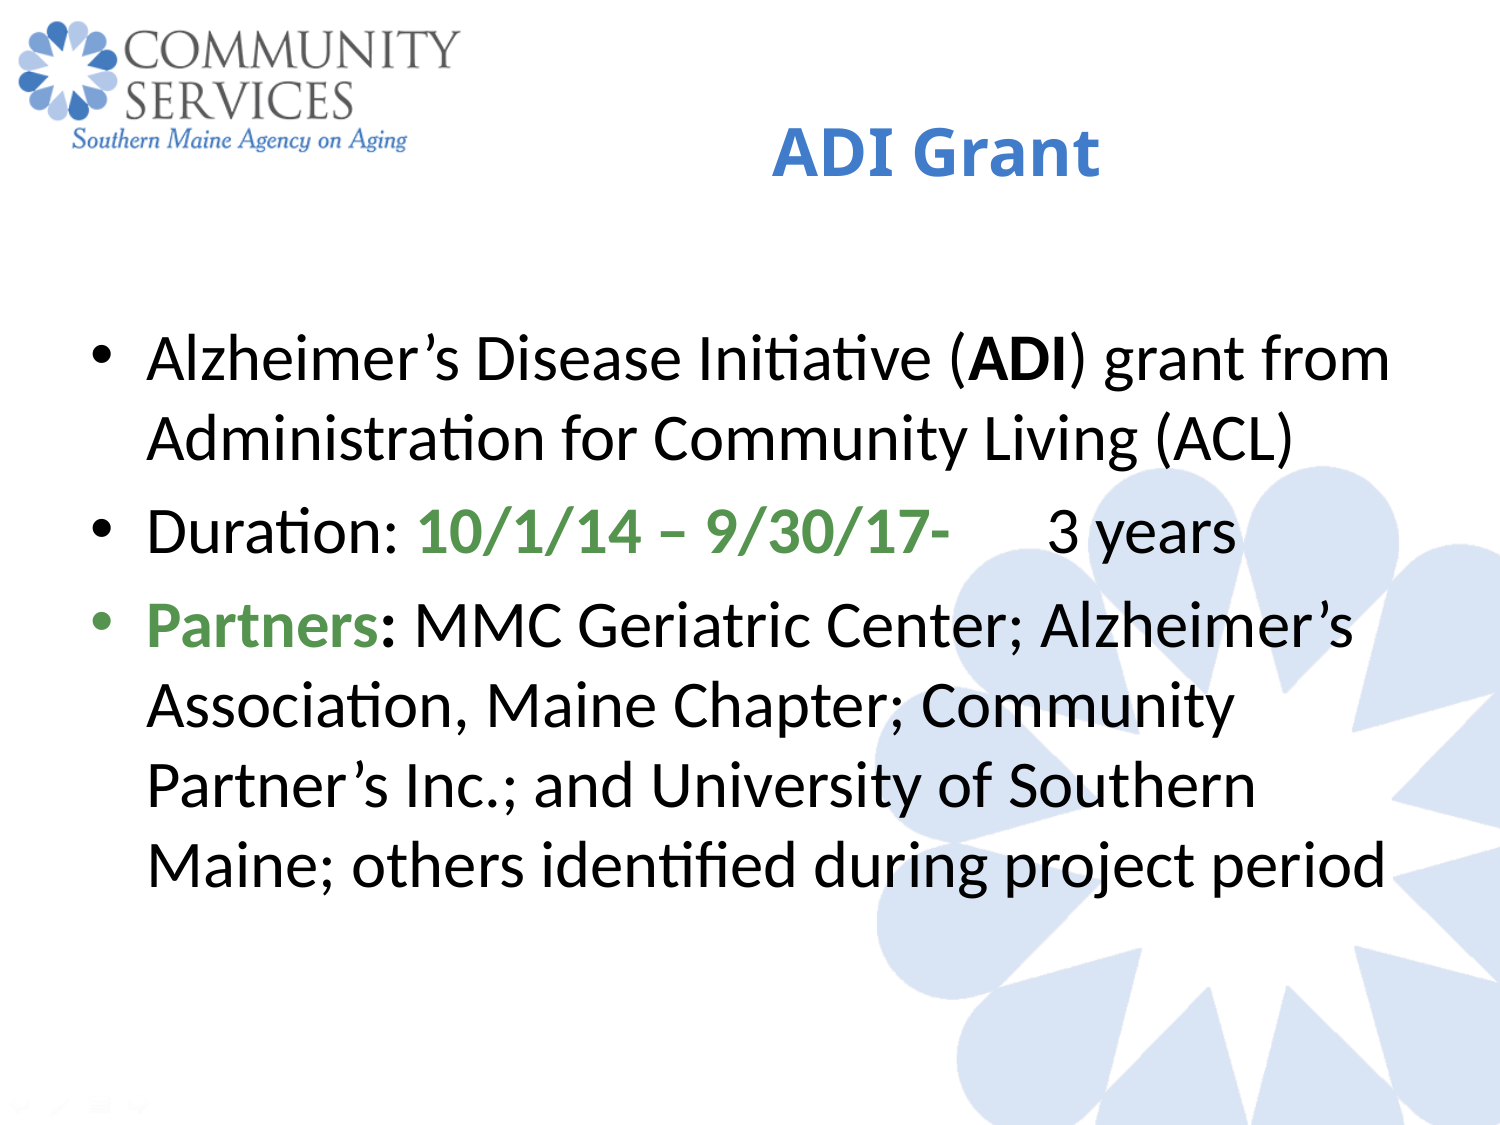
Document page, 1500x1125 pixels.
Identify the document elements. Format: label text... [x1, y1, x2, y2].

list Alzheimer’s Disease Initiative (ADI) grant from Administration for Community Living (ACL) Duration: 10/1/14 – 9/30/17- 3 years Partners: MMC Geriatric Center; Alzheimer’s Association, Maine Chapter; Community Partner’s Inc.; and University of Southern Maine; others identified during project period [75, 212, 1425, 1005]
title ADI Grant [450, 50, 1425, 212]
picture [0, 0, 1500, 1125]
